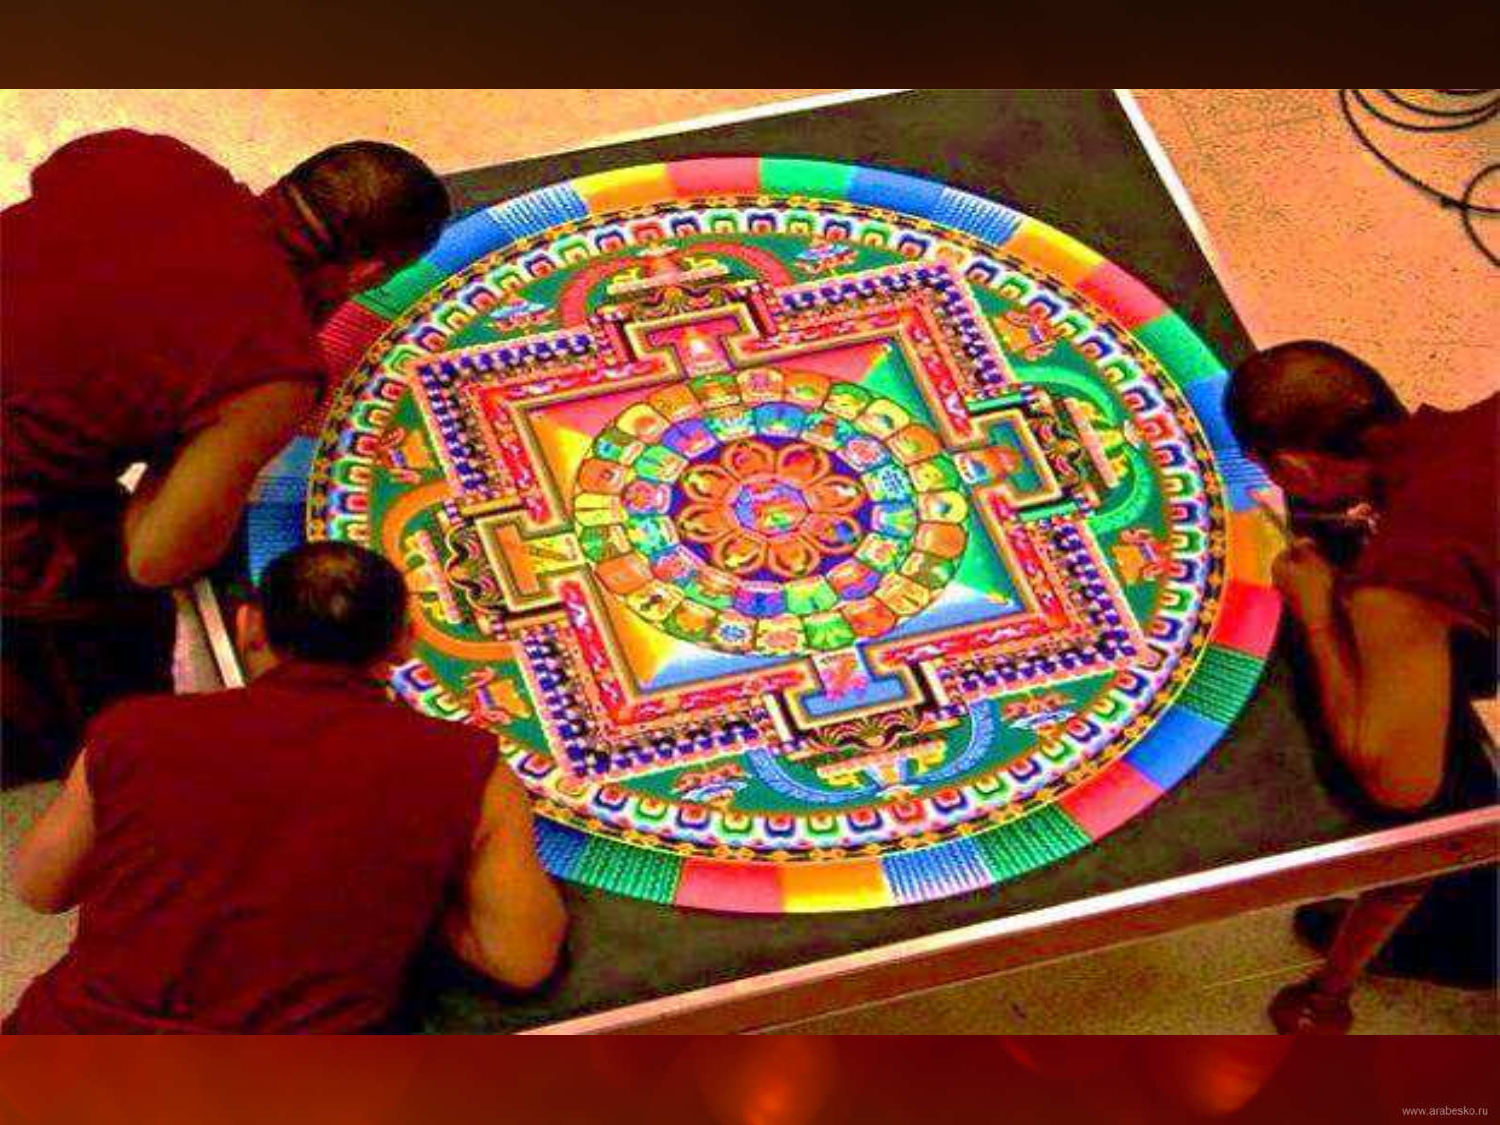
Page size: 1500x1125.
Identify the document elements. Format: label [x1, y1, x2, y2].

picture [0, 0, 1500, 89]
picture [0, 1036, 1500, 1125]
list [0, 89, 1500, 1036]
